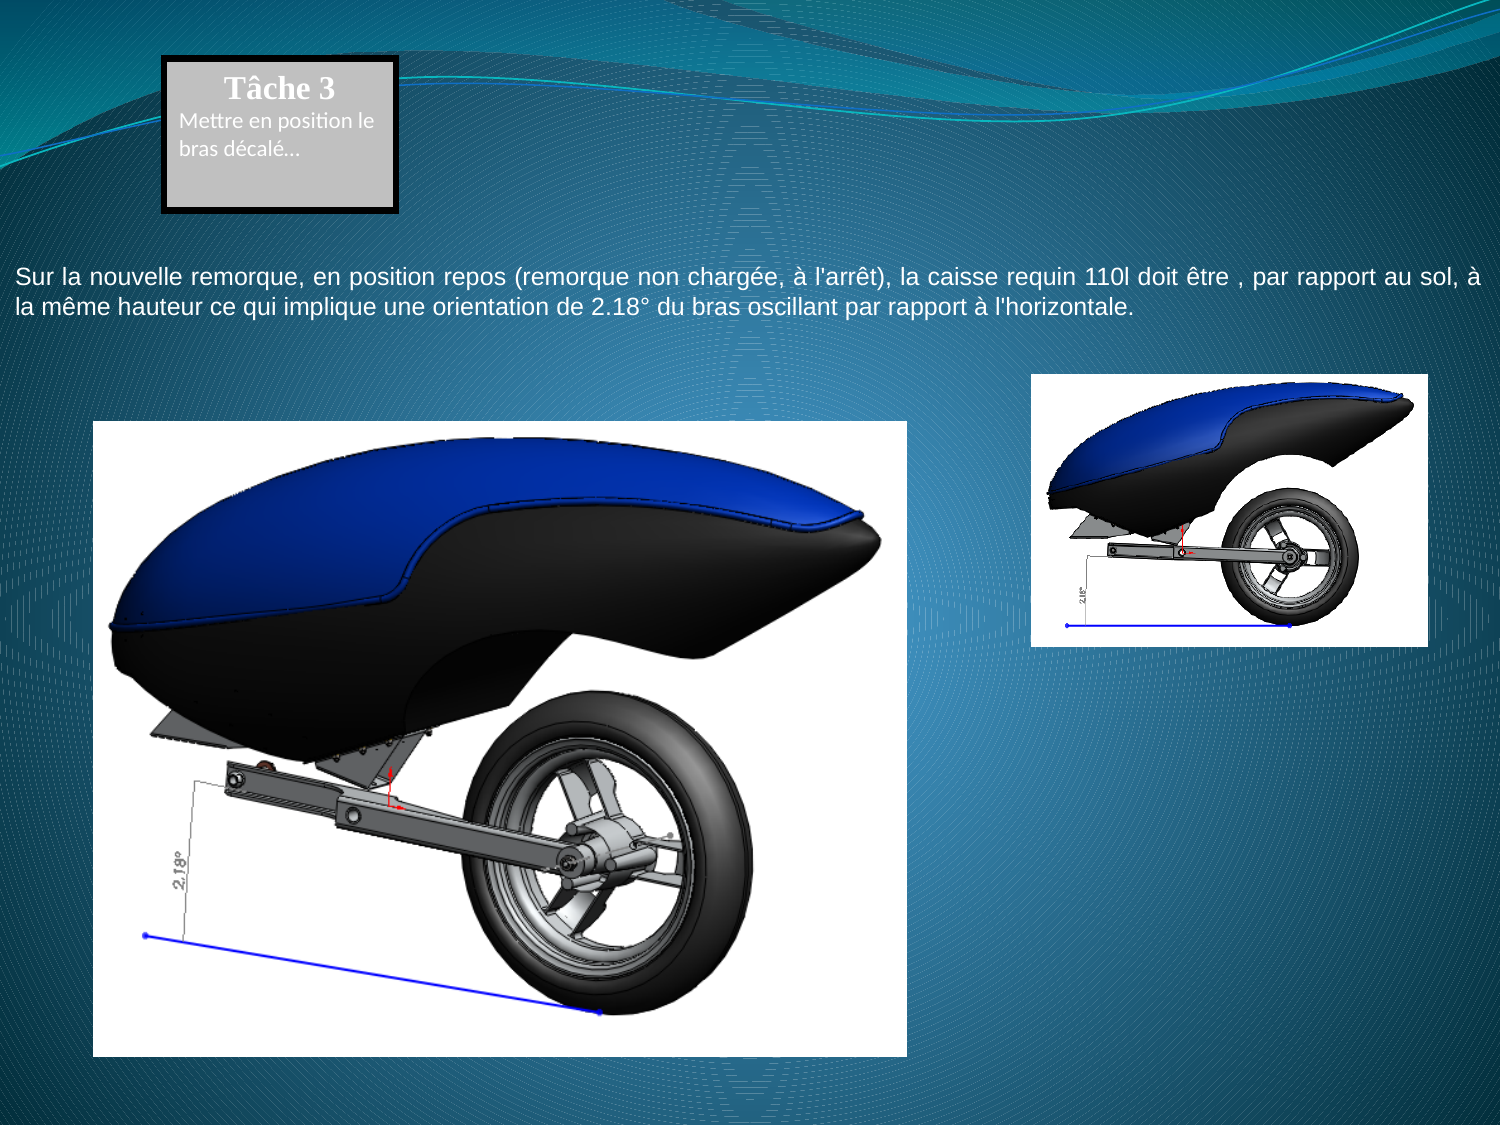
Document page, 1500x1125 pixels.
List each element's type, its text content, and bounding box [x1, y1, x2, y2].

picture [1031, 374, 1428, 647]
text_box [0, 0, 1500, 75]
text_box Sur la nouvelle remorque, en position repos (remorque non chargée, à l'arrêt), la caisse requin 110l doit être , par rapport au sol, à la même hauteur ce qui implique une orientation de 2.18° du bras oscillant par rapport à l'horizontale. [0, 222, 1500, 328]
text_box Tâche 3 Mettre en position le bras décalé… [164, 75, 397, 211]
picture [93, 421, 907, 1058]
